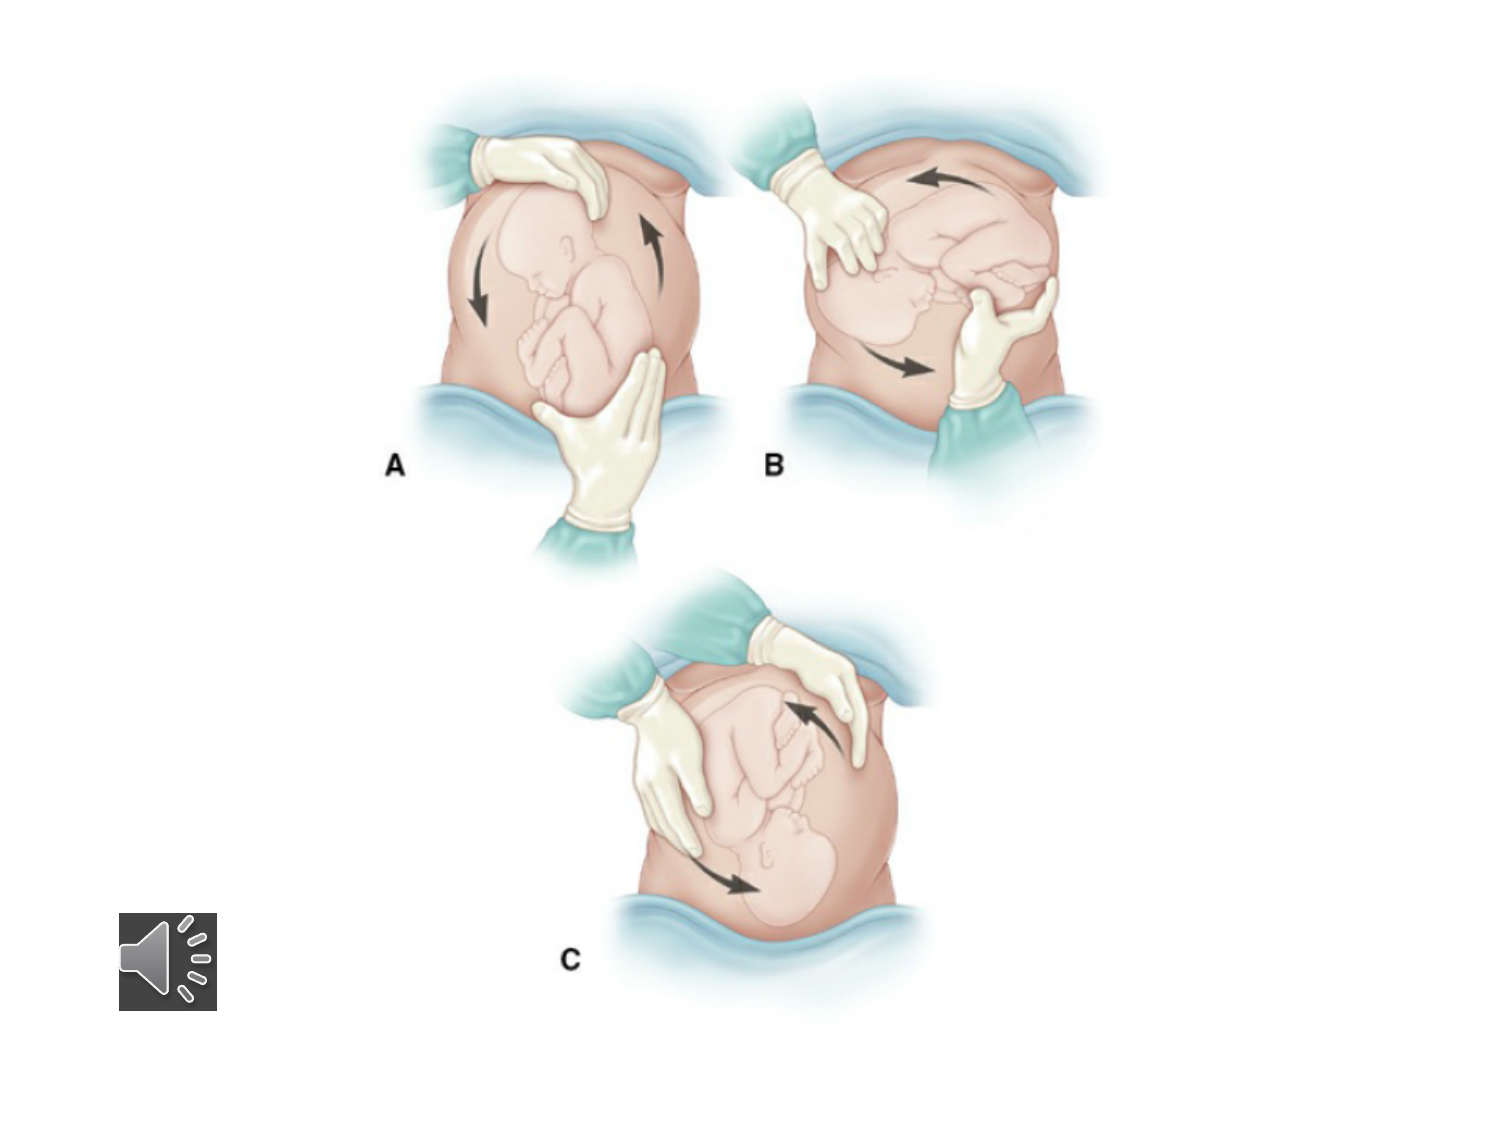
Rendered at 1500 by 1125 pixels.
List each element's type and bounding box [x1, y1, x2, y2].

picture [117, 911, 218, 1012]
picture [230, 39, 1269, 1086]
